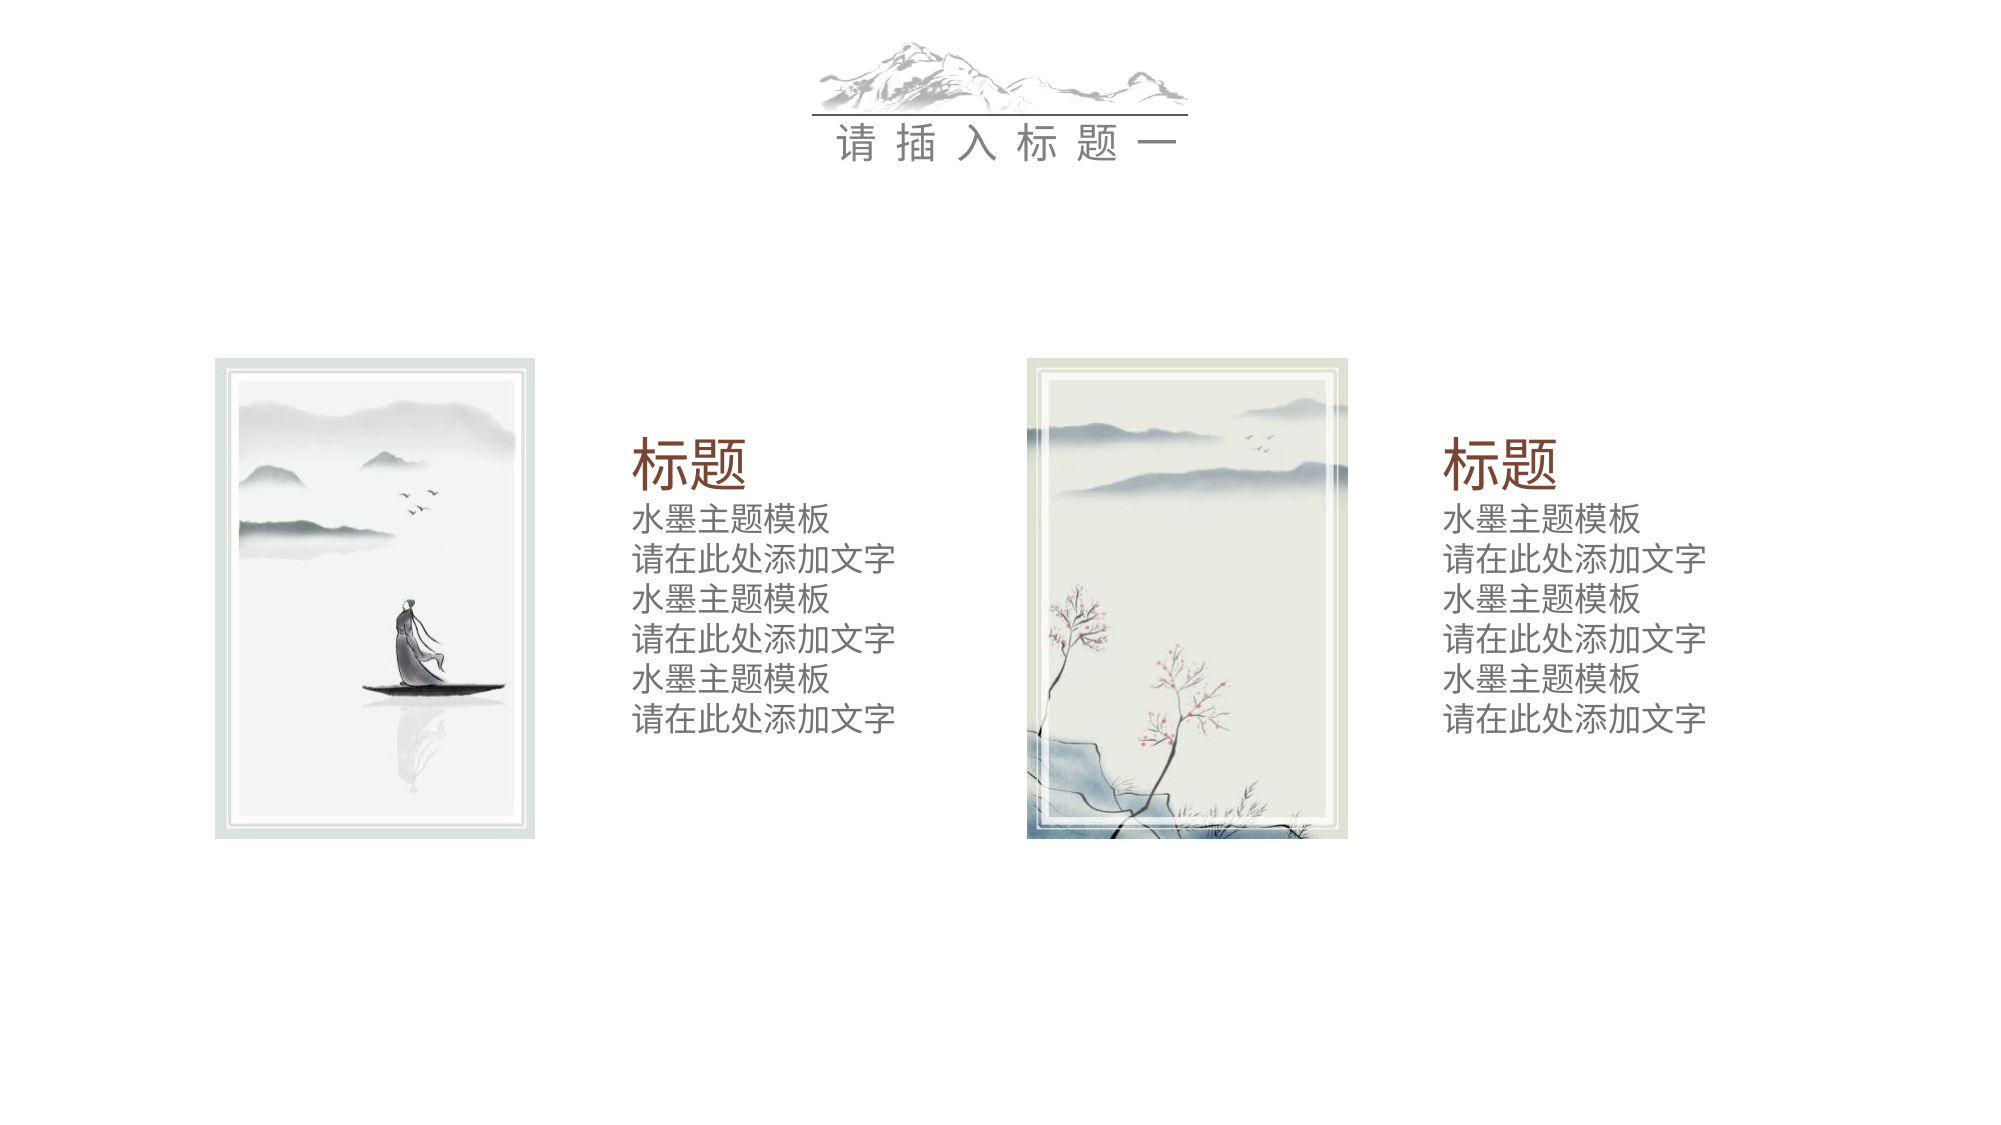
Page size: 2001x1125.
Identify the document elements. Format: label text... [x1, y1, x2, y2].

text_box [808, 17, 1209, 175]
picture [1027, 358, 1348, 839]
text_box 标题 水墨主题模板 请在此处添加文字 水墨主题模板 请在此处添加文字 水墨主题模板 请在此处添加文字 [616, 420, 913, 746]
picture [214, 358, 535, 839]
text_box 标题 水墨主题模板 请在此处添加文字 水墨主题模板 请在此处添加文字 水墨主题模板 请在此处添加文字 [1427, 420, 1724, 746]
